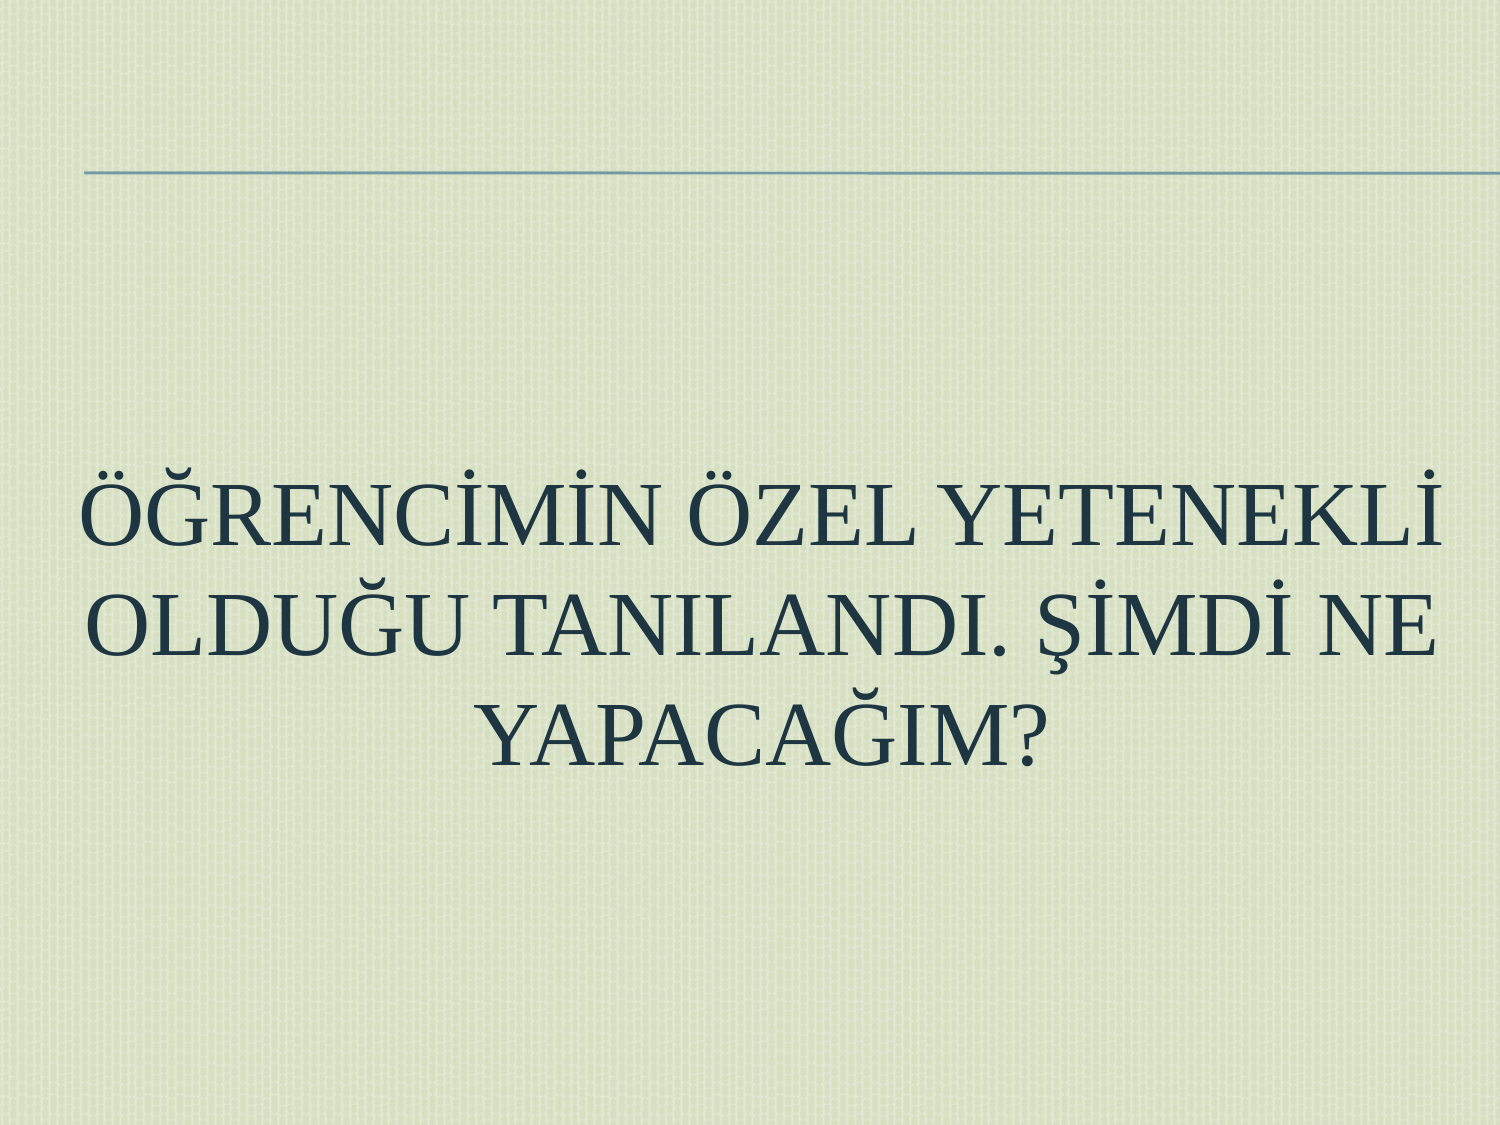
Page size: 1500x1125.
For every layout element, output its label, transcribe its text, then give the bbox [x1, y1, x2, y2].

list ÖĞRENCİMİN ÖZEL YETENEKLİ OLDUĞU TANILANDI. ŞİMDİ NE YAPACAĞIM? [50, 254, 1475, 998]
